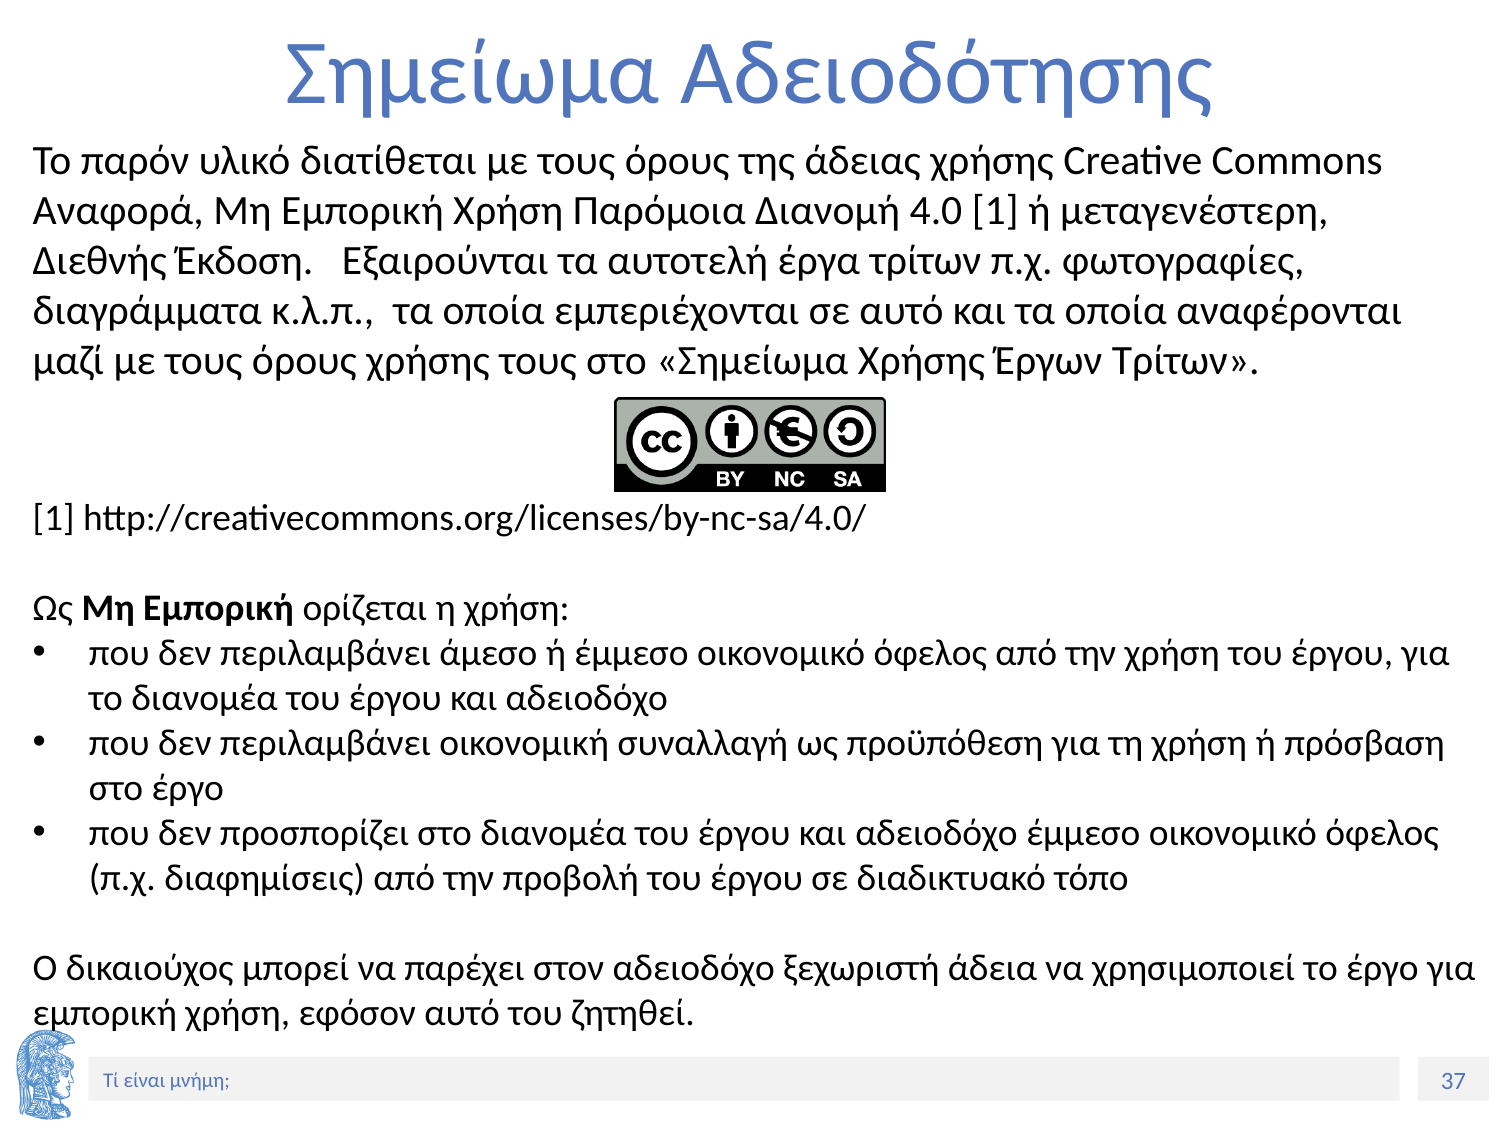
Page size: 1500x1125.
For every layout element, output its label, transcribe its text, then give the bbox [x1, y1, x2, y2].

text_box [1] http://creativecommons.org/licenses/by-nc-sa/4.0/ Ως Μη Εμπορική ορίζεται η χρήση: που δεν περιλαμβάνει άμεσο ή έμμεσο οικονομικό όφελος από την χρήση του έργου, για το διανομέα του έργου και αδειοδόχο που δεν περιλαμβάνει οικονομική συναλλαγή ως προϋπόθεση για τη χρήση ή πρόσβαση στο έργο που δεν προσπορίζει στο διανομέα του έργου και αδειοδόχο έμμεσο οικονομικό όφελος (π.χ. διαφημίσεις) από την προβολή του έργου σε διαδικτυακό τόπο Ο δικαιούχος μπορεί να παρέχει στον αδειοδόχο ξεχωριστή άδεια να χρησιμοποιεί το έργο για εμπορική χρήση, εφόσον αυτό του ζητηθεί. [17, 479, 1500, 1047]
picture [9, 1026, 81, 1120]
list Το παρόν υλικό διατίθεται με τους όρους της άδειας χρήσης Creative Commons Αναφορά, Μη Εμπορική Χρήση Παρόμοια Διανομή 4.0 [1] ή μεταγενέστερη, Διεθνής Έκδοση. Εξαιρούνται τα αυτοτελή έργα τρίτων π.χ. φωτογραφίες, διαγράμματα κ.λ.π., τα οποία εμπεριέχονται σε αυτό και τα οποία αναφέρονται μαζί με τους όρους χρήσης τους στο «Σημείωμα Χρήσης Έργων Τρίτων». [17, 125, 1483, 362]
picture [614, 396, 886, 492]
title Σημείωμα Αδειοδότησης [75, 0, 1425, 125]
